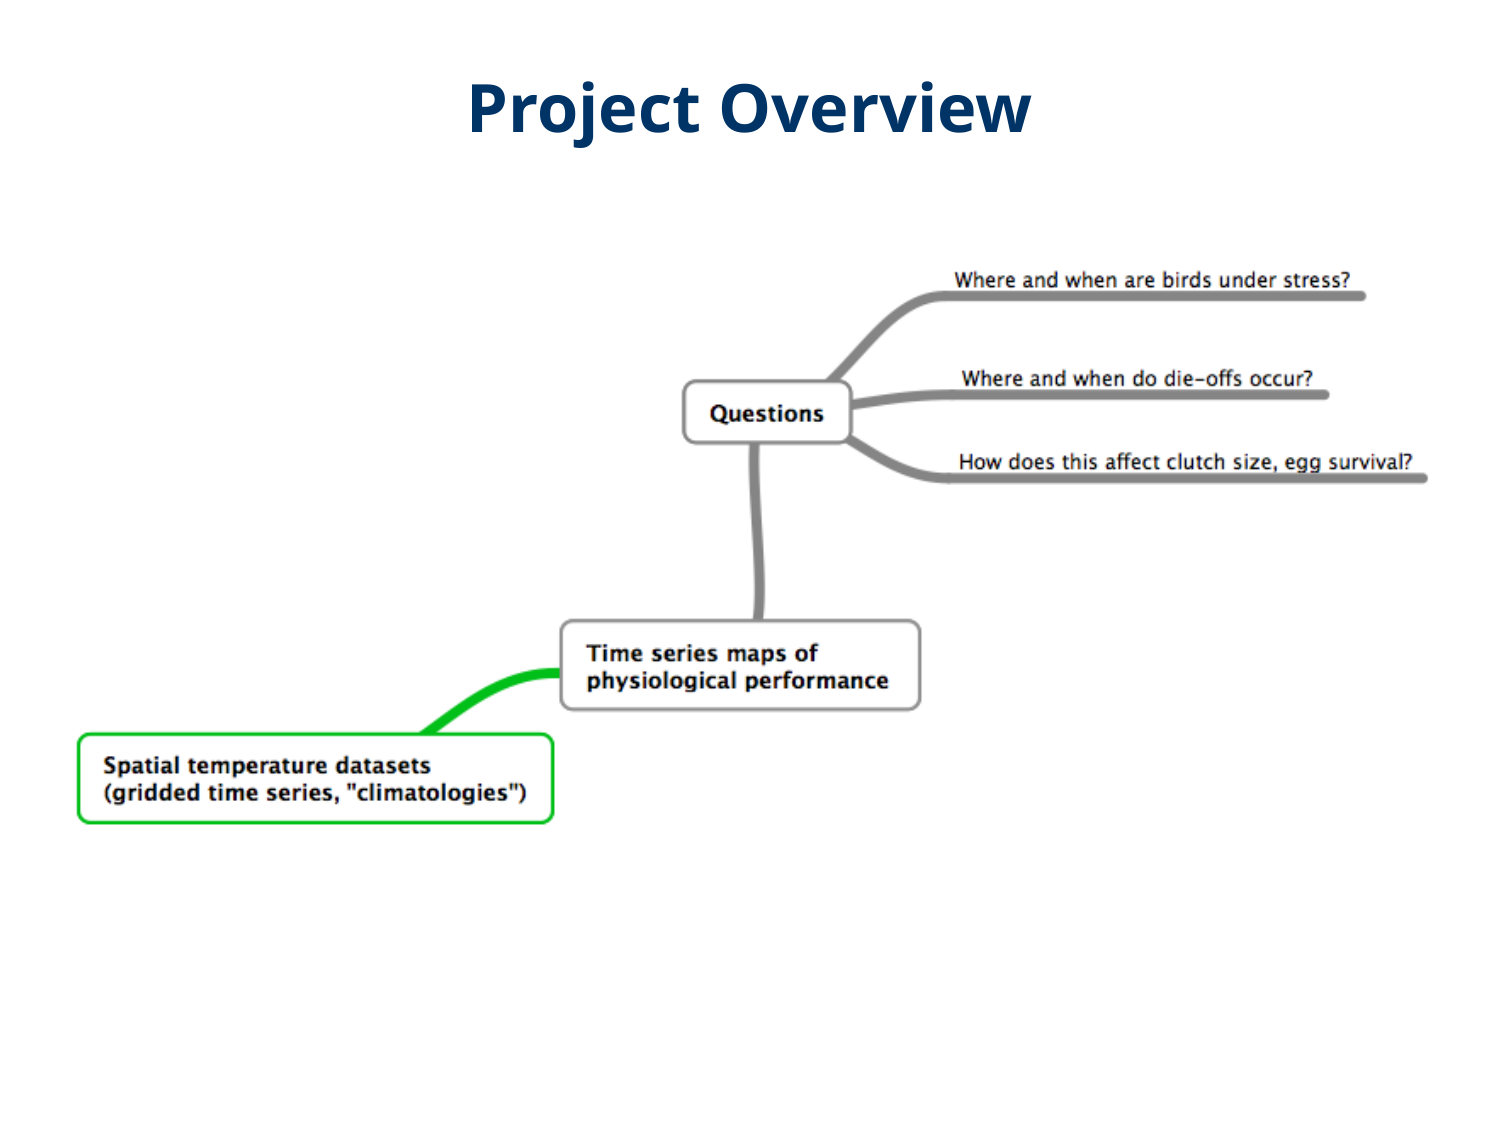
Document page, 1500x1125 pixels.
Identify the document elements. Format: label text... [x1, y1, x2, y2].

title Project Overview [112, 12, 1388, 161]
picture [0, 162, 1500, 926]
